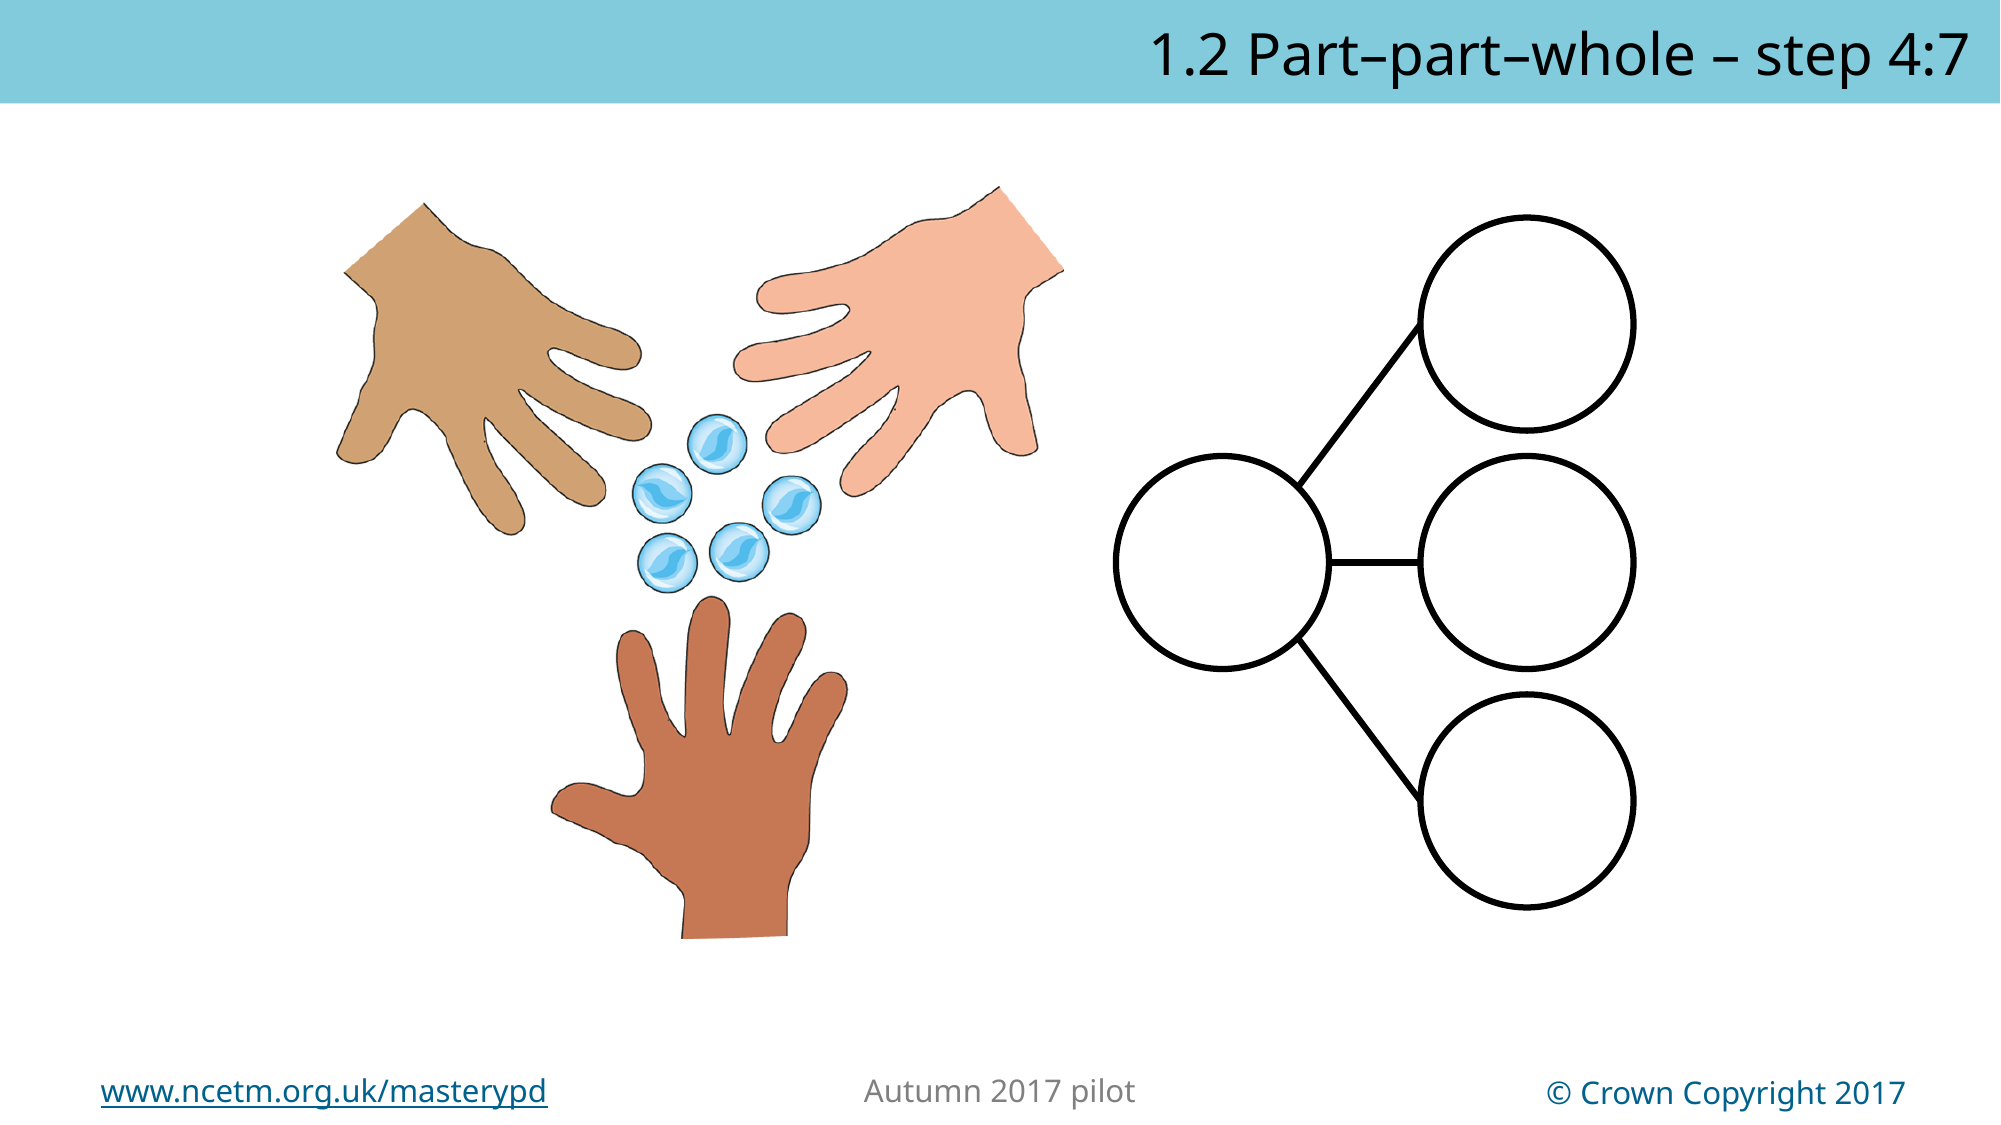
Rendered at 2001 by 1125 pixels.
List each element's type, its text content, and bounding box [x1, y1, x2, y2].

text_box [1115, 217, 1634, 908]
list 1.2 Part–part–whole – step 4:7 [0, 0, 2000, 104]
picture [336, 185, 1064, 939]
